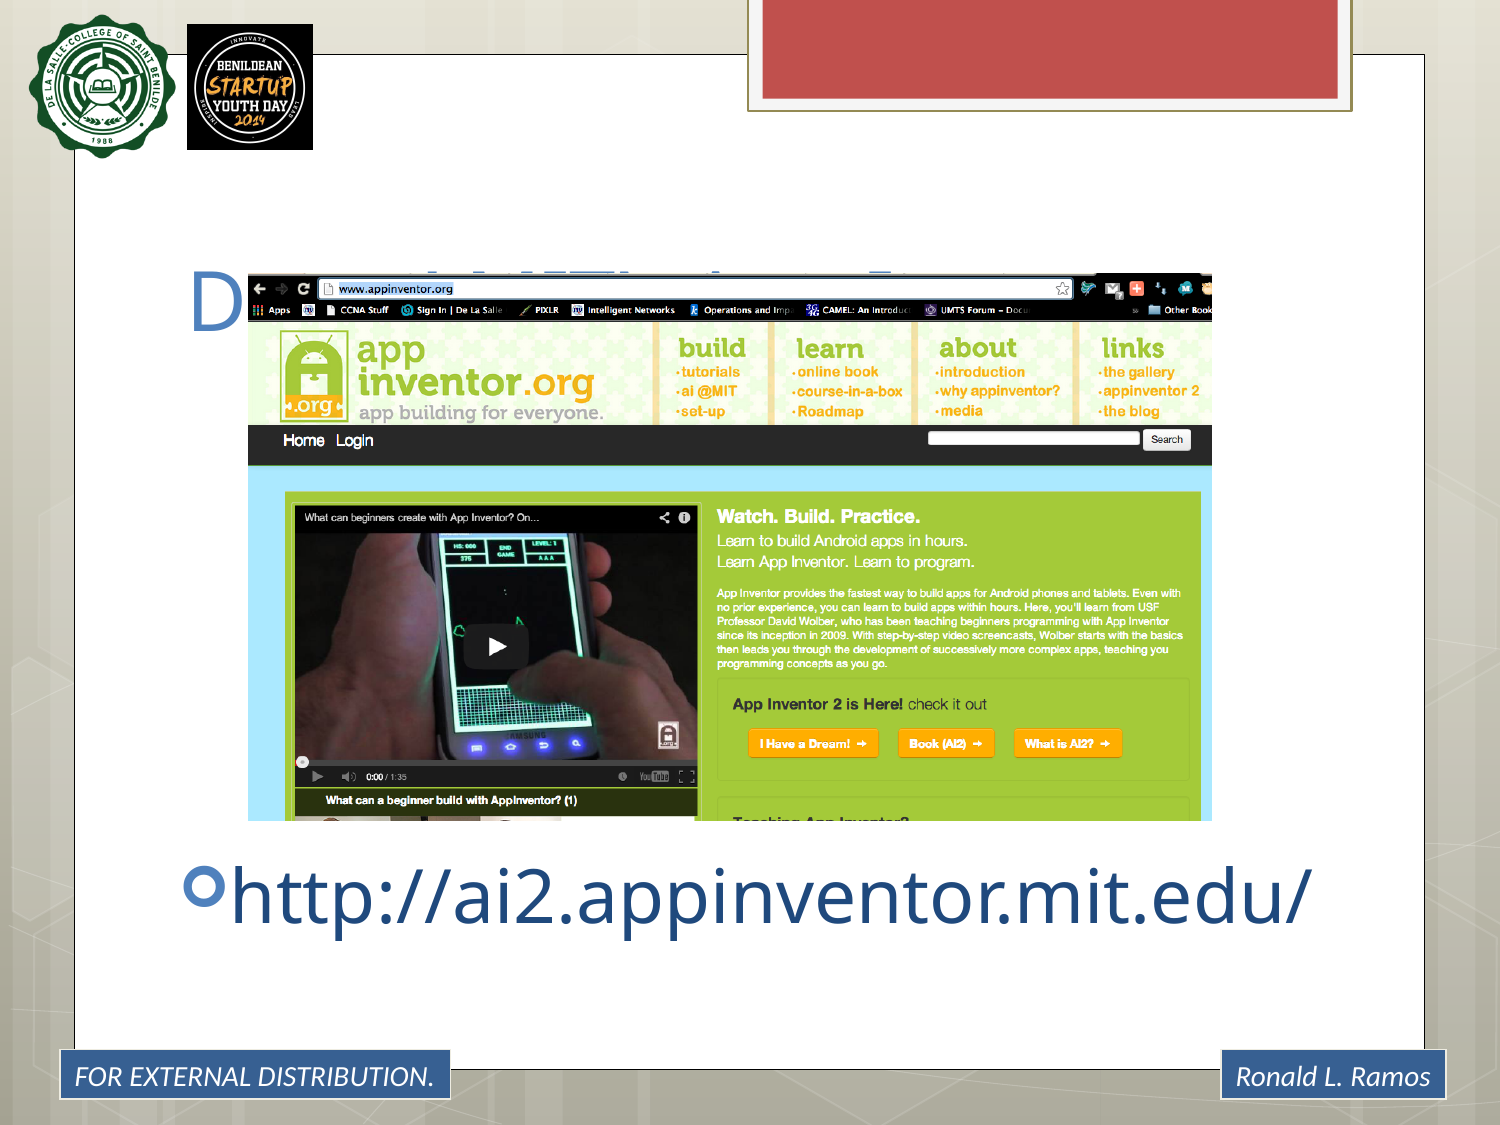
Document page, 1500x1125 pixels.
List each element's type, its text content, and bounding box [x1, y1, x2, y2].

title Demo! MIT’s App Inventor [171, 168, 1324, 357]
picture [187, 24, 313, 150]
list http://ai2.appinventor.mit.edu/ [152, 841, 243, 919]
list http://ai2.appinventor.mit.edu/ [1216, 841, 1370, 919]
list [248, 175, 1212, 919]
picture [24, 12, 177, 163]
